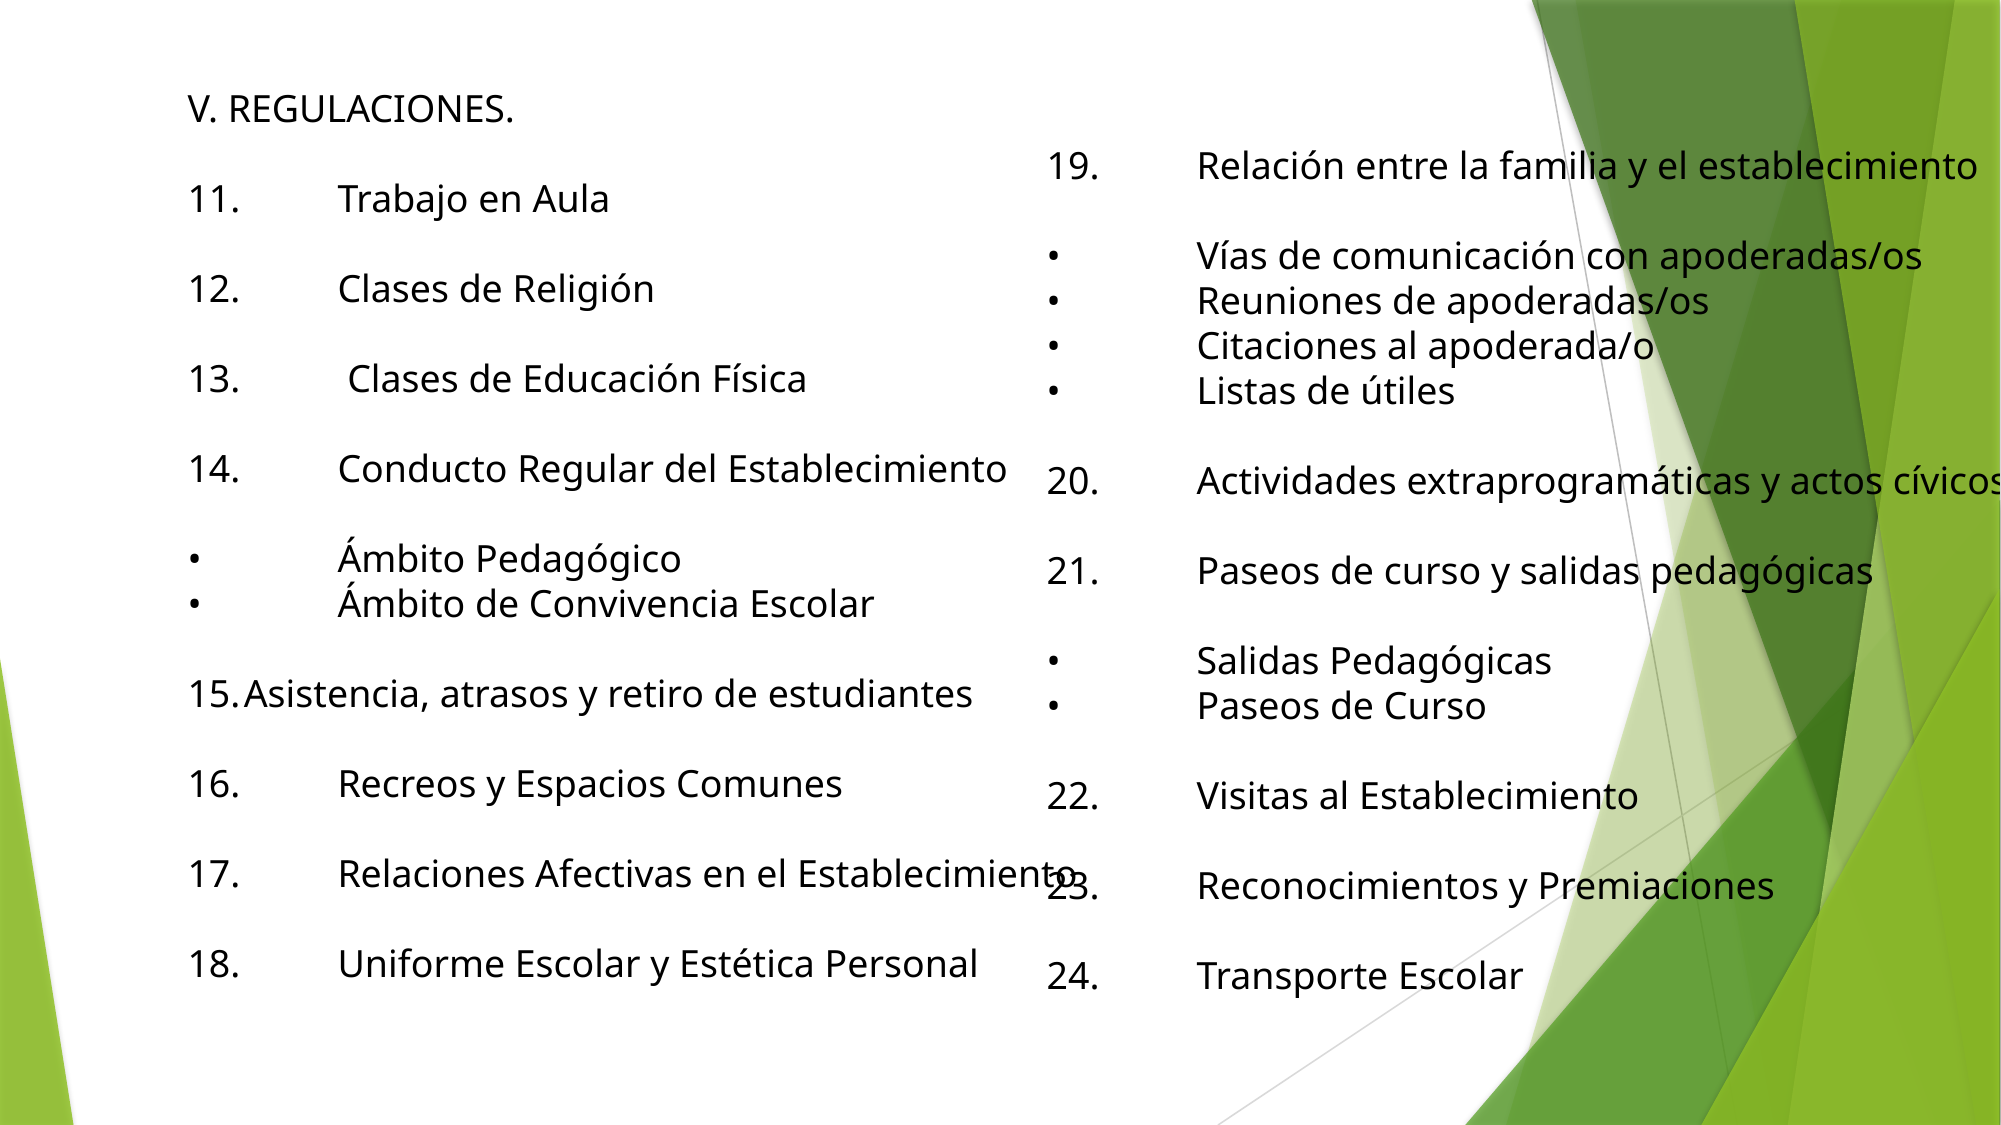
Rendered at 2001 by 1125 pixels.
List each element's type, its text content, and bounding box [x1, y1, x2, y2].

text_box V. REGULACIONES. 11. Trabajo en Aula 12. Clases de Religión 13. Clases de Educación Física 14. Conducto Regular del Establecimiento • Ámbito Pedagógico • Ámbito de Convivencia Escolar Asistencia, atrasos y retiro de estudiantes 16. Recreos y Espacios Comunes 17. Relaciones Afectivas en el Establecimiento 18. Uniforme Escolar y Estética Personal [172, 77, 1031, 993]
text_box 19. Relación entre la familia y el establecimiento • Vías de comunicación con apoderadas/os • Reuniones de apoderadas/os • Citaciones al apoderada/o • Listas de útiles 20. Actividades extraprogramáticas y actos cívicos 21. Paseos de curso y salidas pedagógicas • Salidas Pedagógicas • Paseos de Curso 22. Visitas al Establecimiento 23. Reconocimientos y Premiaciones 24. Transporte Escolar [1031, 44, 2000, 1049]
